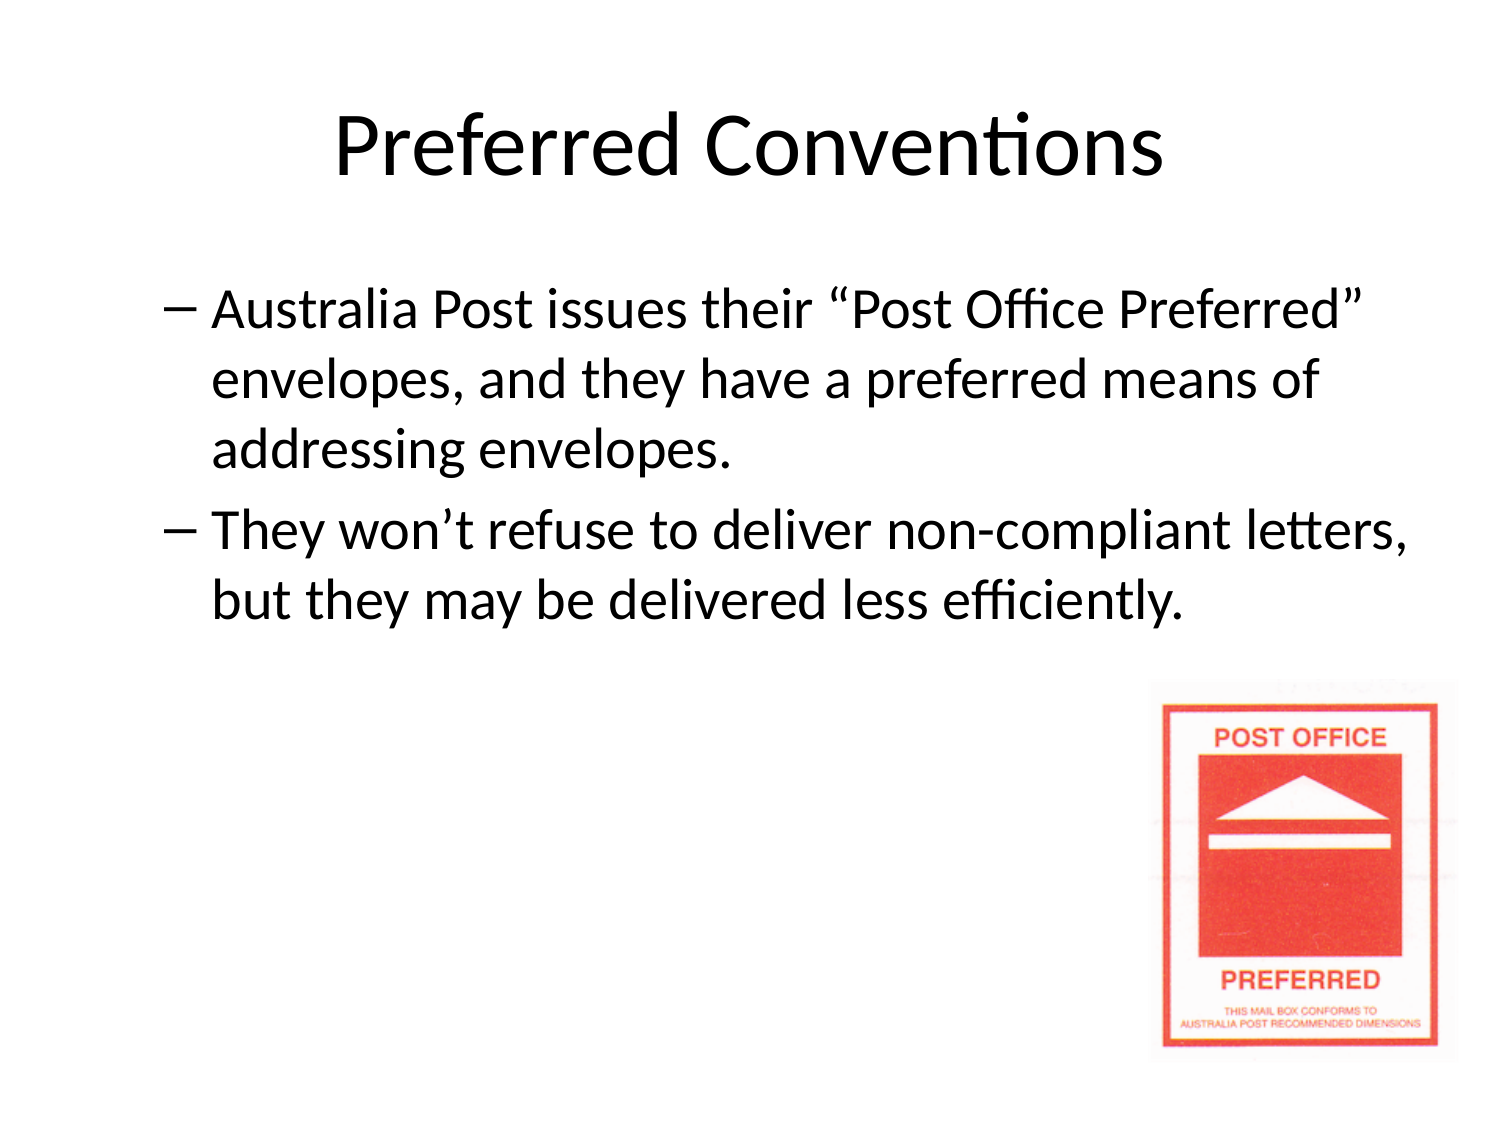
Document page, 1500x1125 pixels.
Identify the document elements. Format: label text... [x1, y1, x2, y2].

title Preferred Conventions [75, 45, 1425, 233]
picture [1148, 679, 1460, 1065]
list Australia Post issues their “Post Office Preferred” envelopes, and they have a preferred means of addressing envelopes. They won’t refuse to deliver non-compliant letters, but they may be delivered less efficiently. [75, 262, 1425, 1005]
